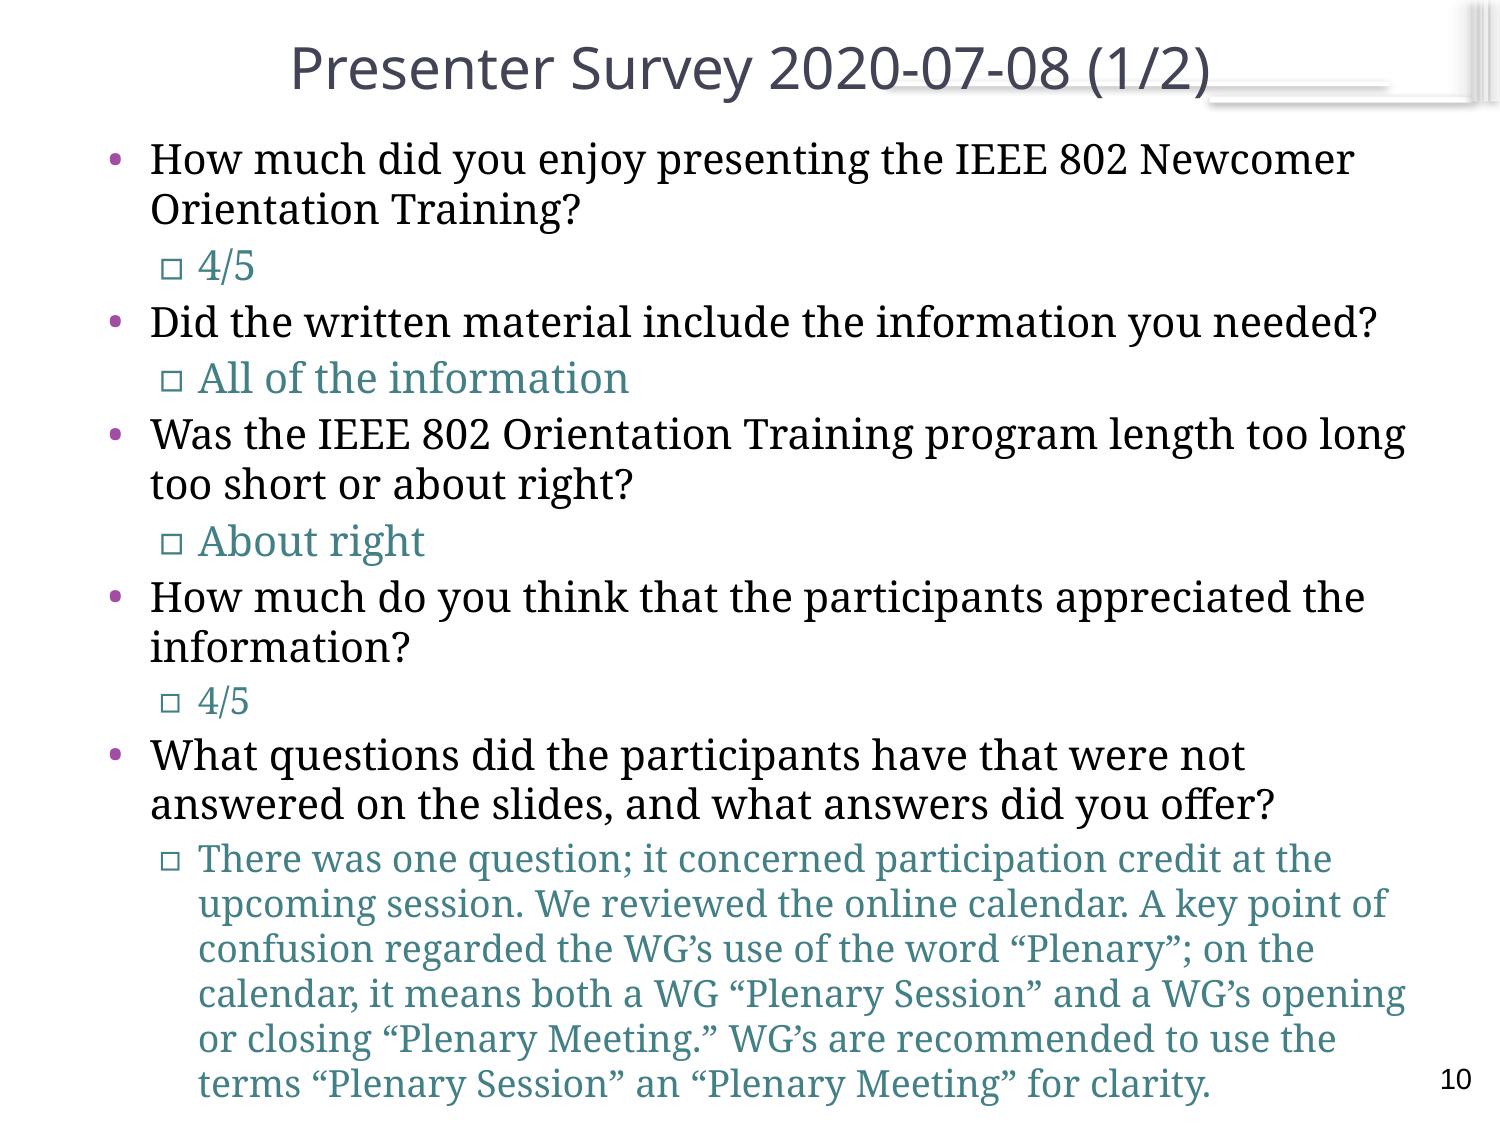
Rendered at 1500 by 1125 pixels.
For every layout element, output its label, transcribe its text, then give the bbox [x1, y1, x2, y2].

title Presenter Survey 2020-07-08 (1/2) [17, 7, 1483, 126]
list How much did you enjoy presenting the IEEE 802 Newcomer Orientation Training? 4/5 Did the written material include the information you needed? All of the information Was the IEEE 802 Orientation Training program length too long too short or about right? About right How much do you think that the participants appreciated the information? 4/5 What questions did the participants have that were not answered on the slides, and what answers did you offer? There was one question; it concerned participation credit at the upcoming session. We reviewed the online calendar. A key point of confusion regarded the WG’s use of the word “Plenary”; on the calendar, it means both a WG “Plenary Session” and a WG’s opening or closing “Plenary Meeting.” WG’s are recommended to use the terms “Plenary Session” an “Plenary Meeting” for clarity. [75, 125, 1425, 1094]
